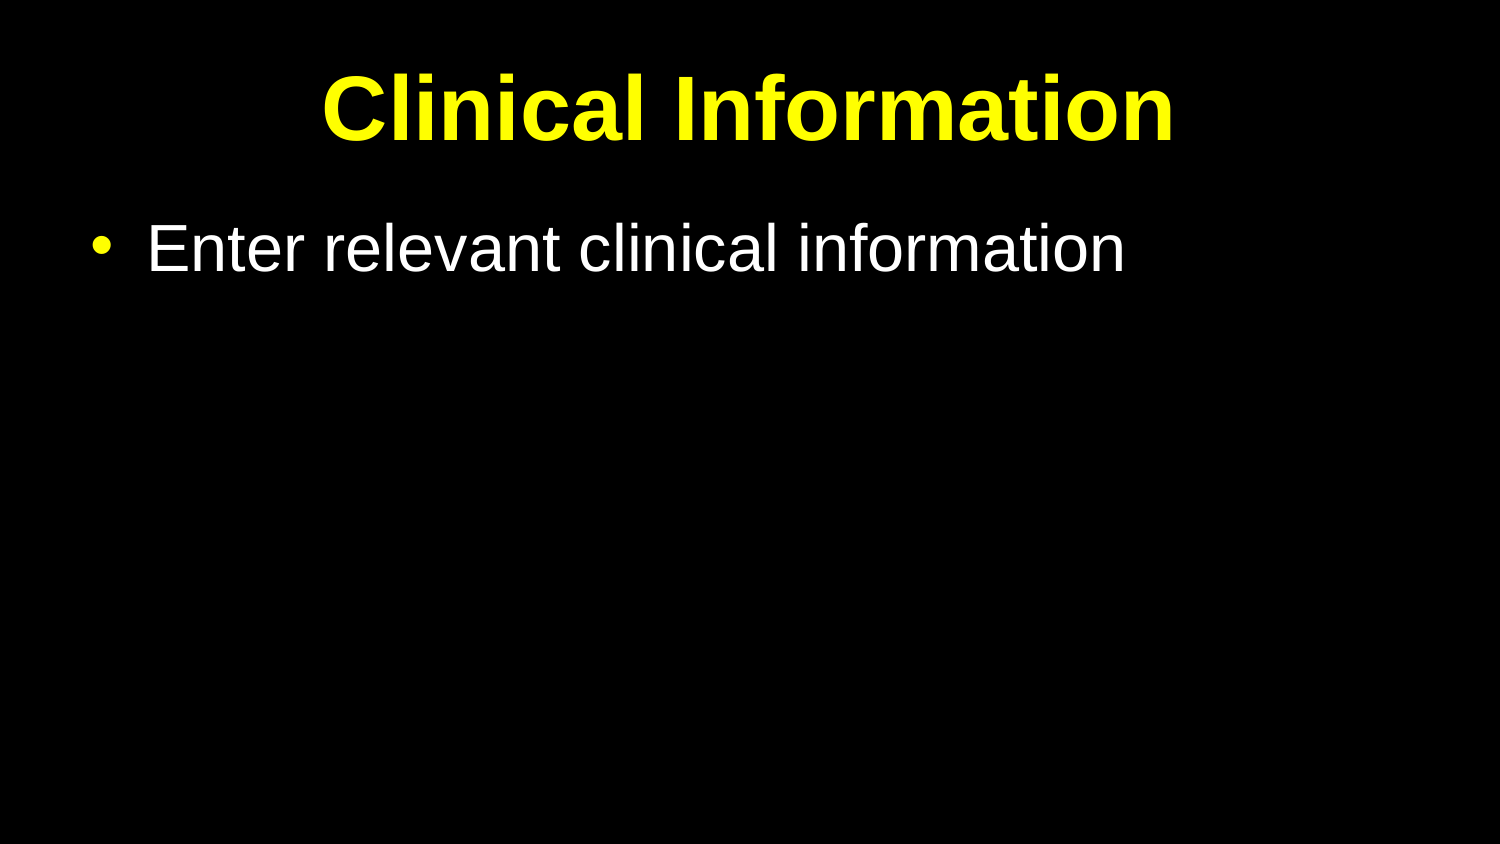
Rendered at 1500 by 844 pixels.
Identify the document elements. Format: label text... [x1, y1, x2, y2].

list Enter relevant clinical information [75, 196, 1425, 754]
title Clinical Information [75, 33, 1425, 175]
